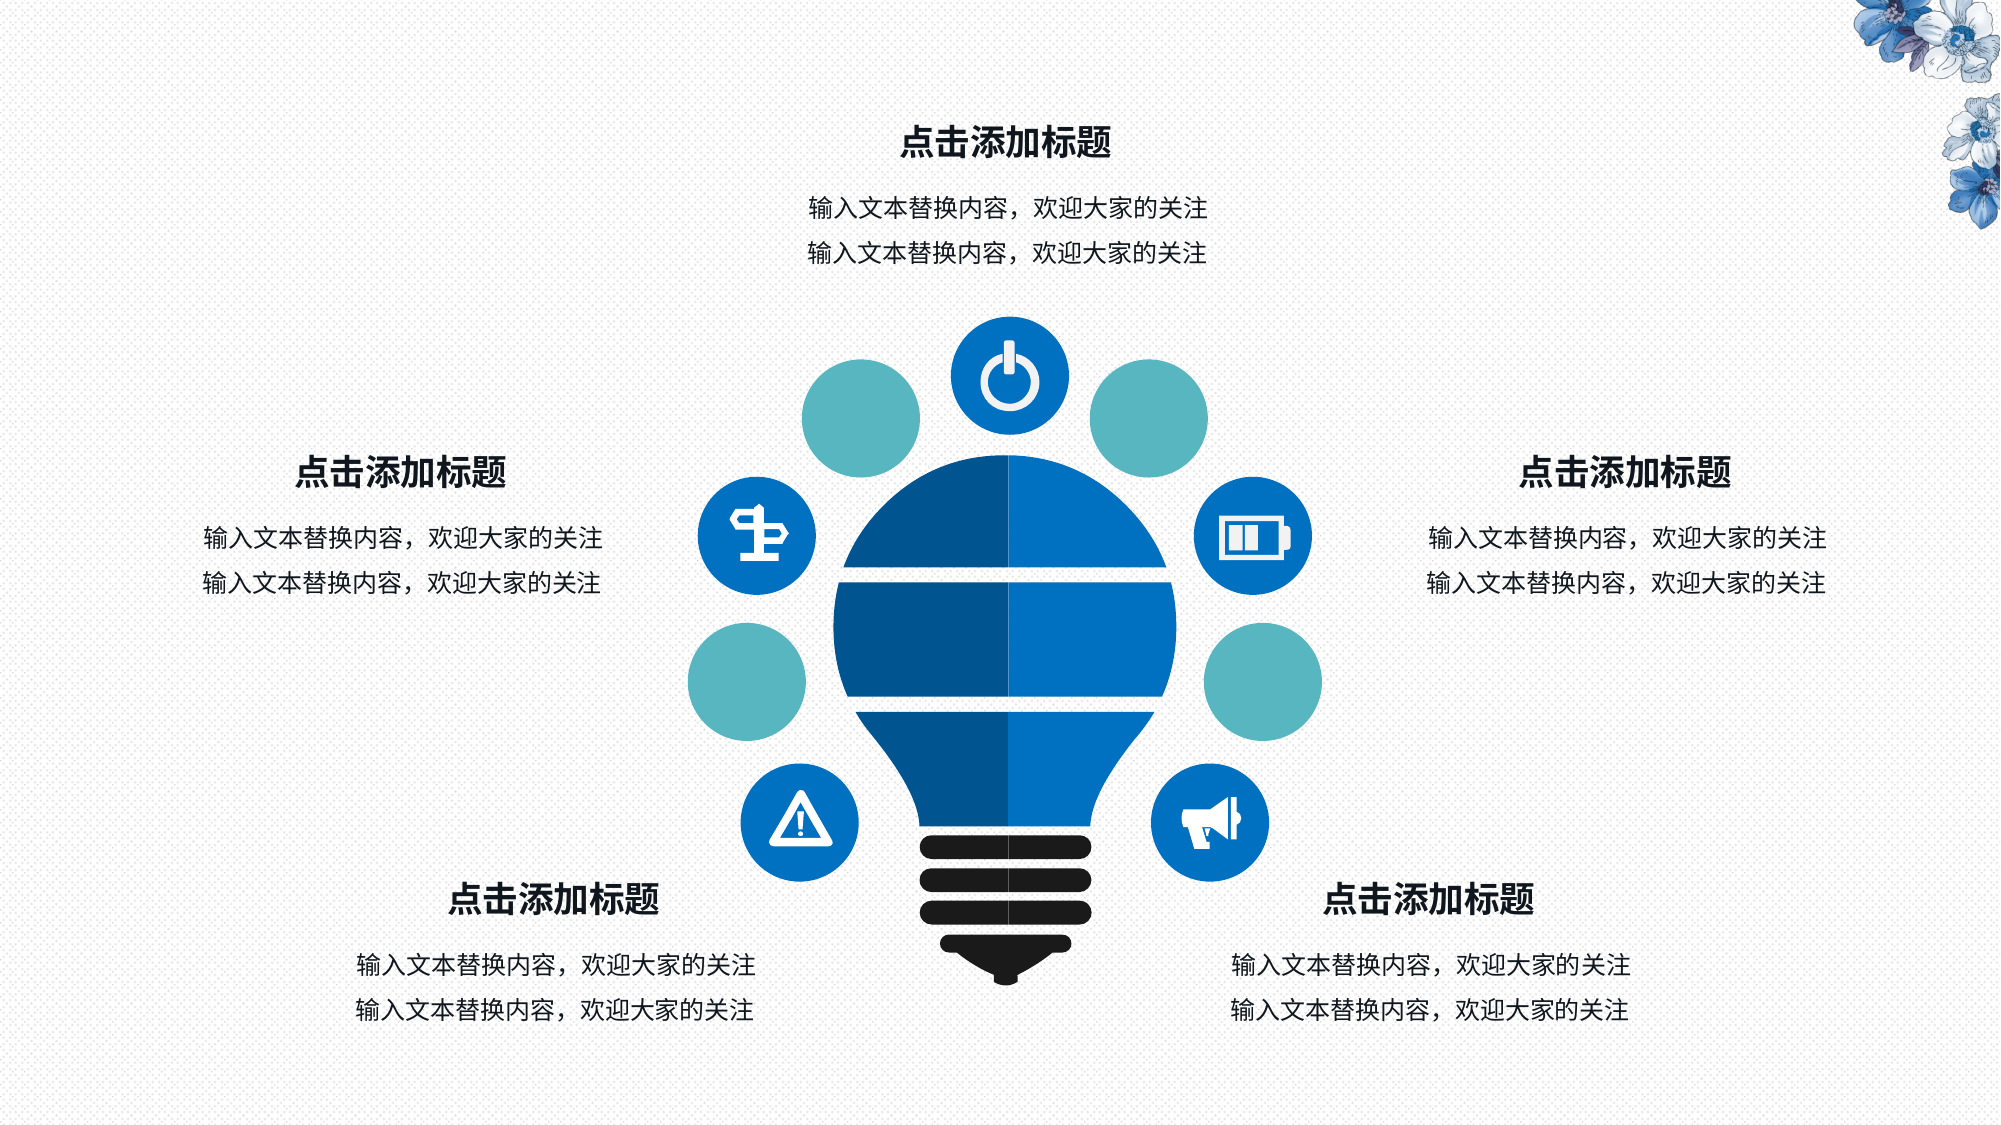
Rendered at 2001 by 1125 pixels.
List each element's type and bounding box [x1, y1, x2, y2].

text_box [1411, 442, 1865, 592]
text_box [799, 357, 923, 470]
text_box [1087, 357, 1210, 470]
text_box [685, 620, 808, 744]
text_box [833, 455, 1177, 986]
text_box [950, 316, 1070, 435]
text_box [697, 476, 817, 596]
text_box [1215, 869, 1669, 1019]
text_box [792, 112, 1246, 262]
picture [0, 0, 2001, 1125]
text_box [187, 442, 641, 592]
text_box [1193, 476, 1313, 596]
text_box [740, 763, 859, 882]
text_box [1150, 763, 1270, 882]
text_box [340, 869, 794, 1019]
text_box [1201, 620, 1325, 744]
